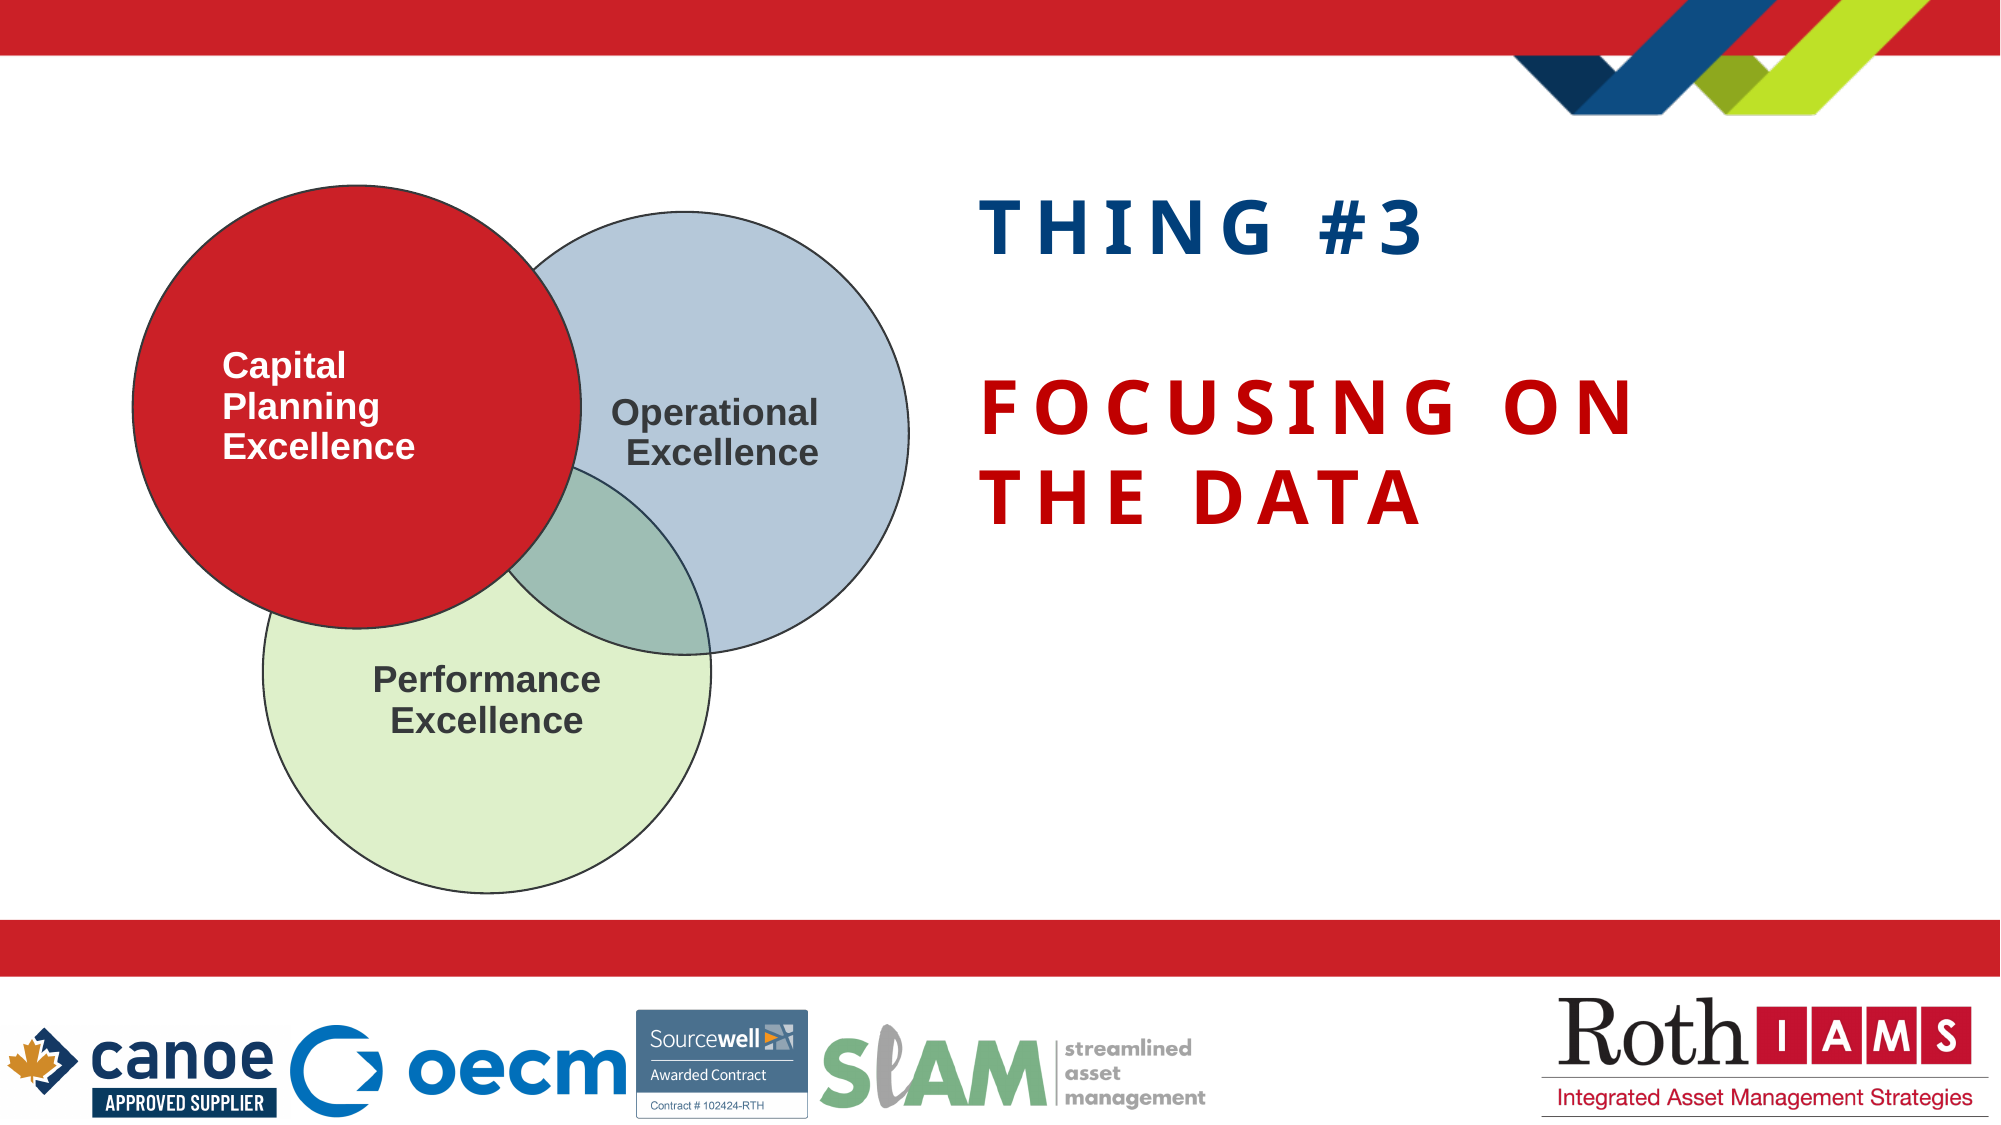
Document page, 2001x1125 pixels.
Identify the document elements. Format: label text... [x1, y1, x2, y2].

picture [0, 0, 2001, 117]
picture [0, 1025, 626, 1119]
picture [1528, 986, 2000, 1125]
picture [635, 1009, 808, 1119]
picture [818, 1021, 1208, 1112]
title Thing #3 Focusing on the data [978, 130, 1772, 540]
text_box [132, 185, 909, 894]
